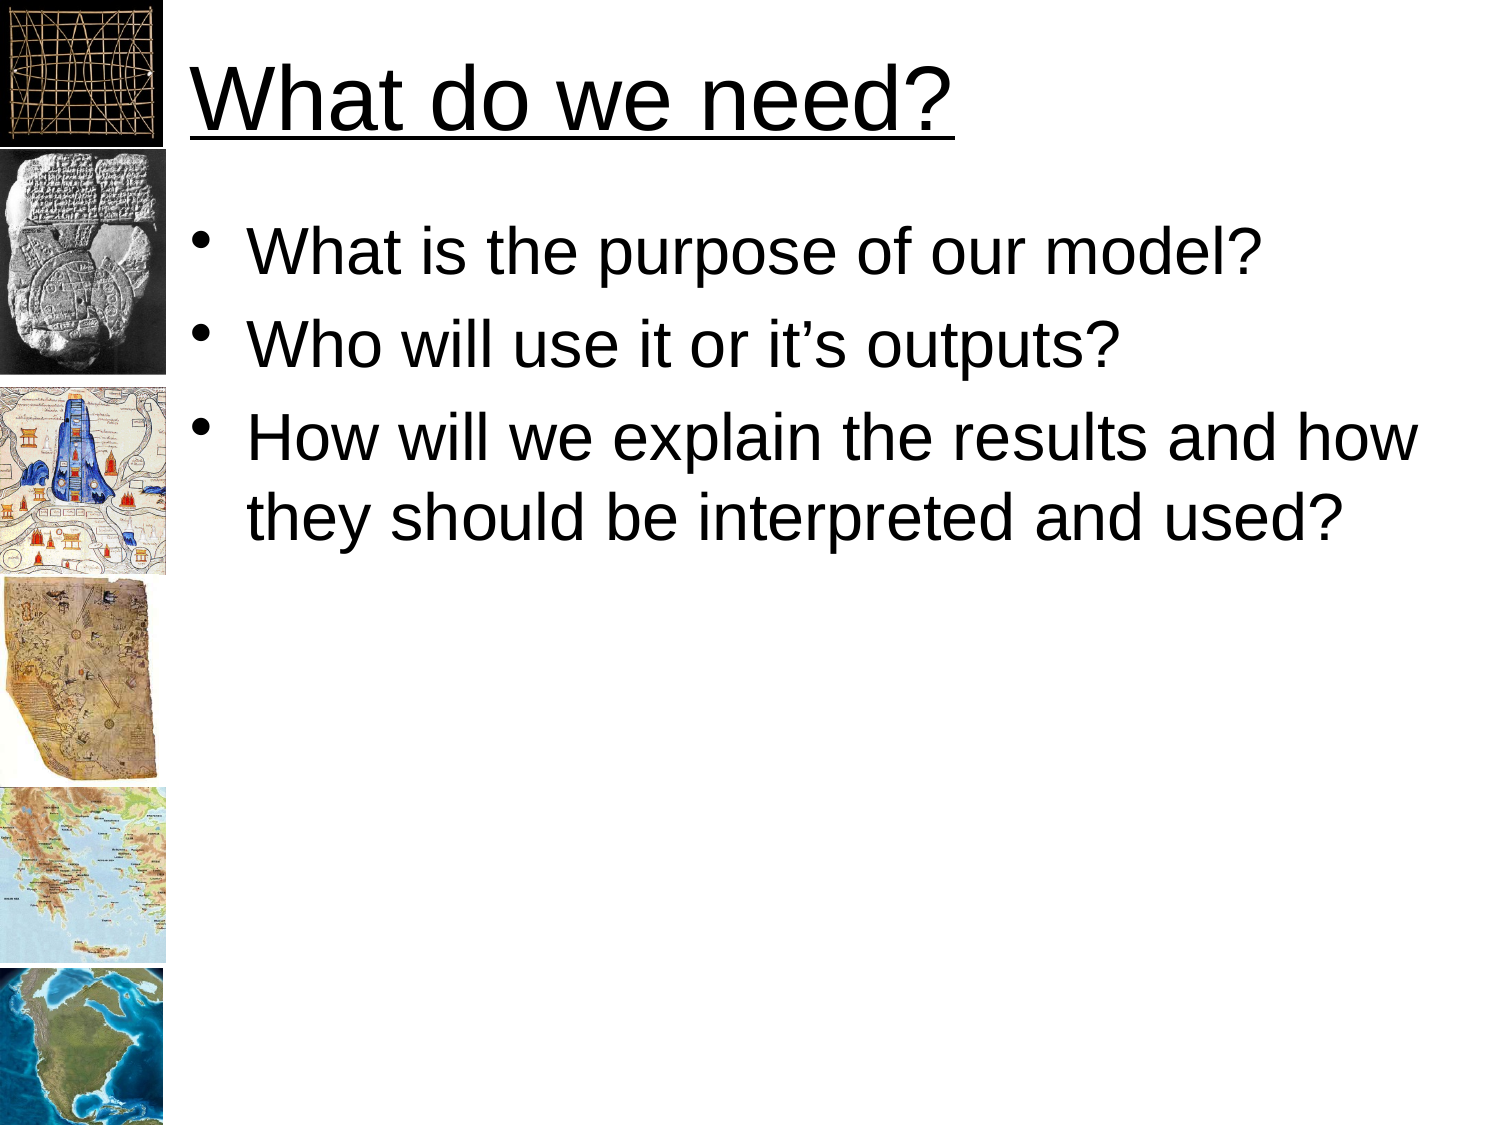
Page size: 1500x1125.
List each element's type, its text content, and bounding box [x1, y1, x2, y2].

picture [0, 149, 166, 375]
picture [0, 0, 163, 147]
title What do we need? [174, 0, 1475, 188]
picture [0, 387, 166, 963]
list What is the purpose of our model? Who will use it or it’s outputs? How will we explain the results and how they should be interpreted and used? [174, 200, 1475, 1013]
picture [0, 968, 163, 1125]
